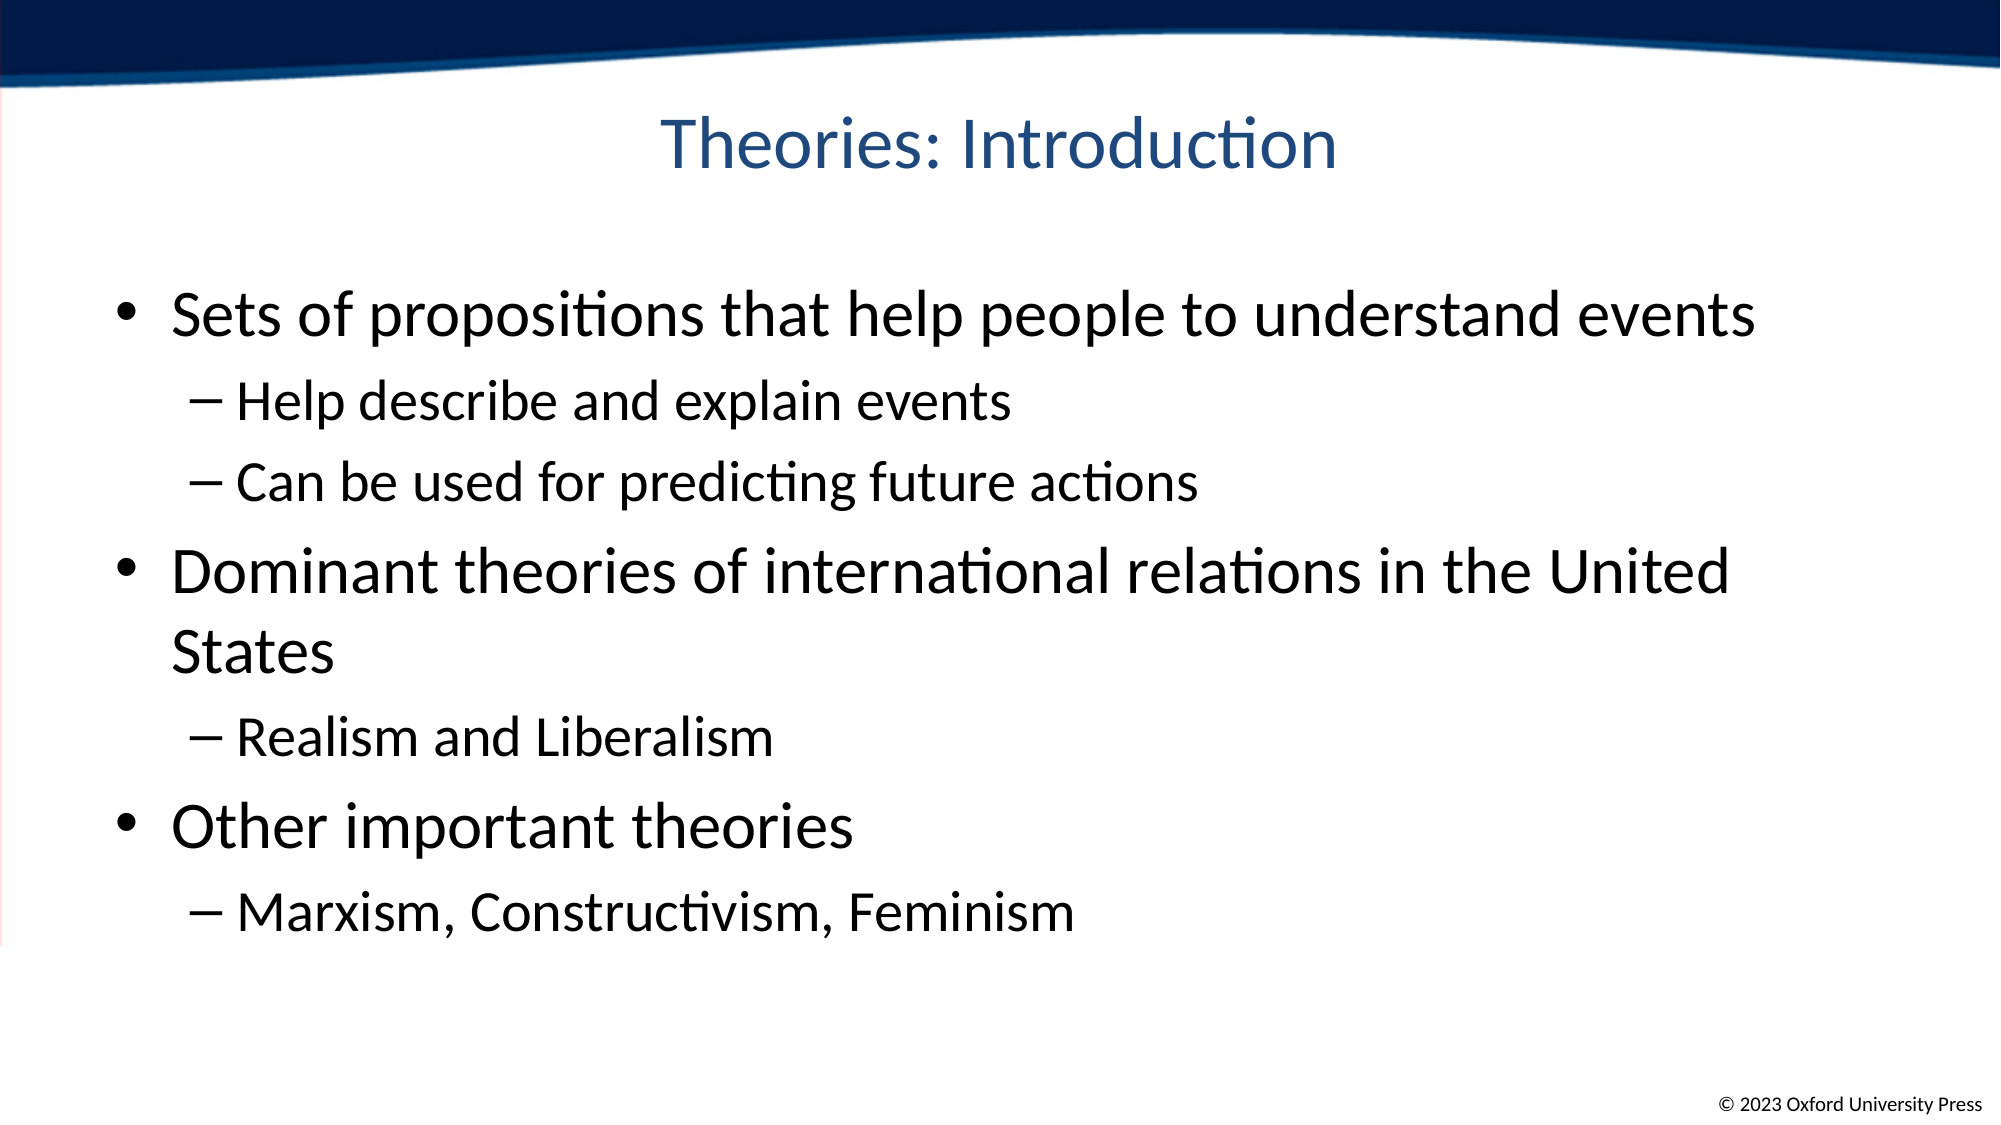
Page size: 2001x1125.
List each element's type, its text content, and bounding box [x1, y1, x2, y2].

title Theories: Introduction [99, 45, 1900, 233]
picture [0, 0, 2000, 1125]
list Sets of propositions that help people to understand events Help describe and explain events Can be used for predicting future actions Dominant theories of international relations in the United States Realism and Liberalism Other important theories Marxism, Constructivism, Feminism [99, 262, 1900, 1005]
